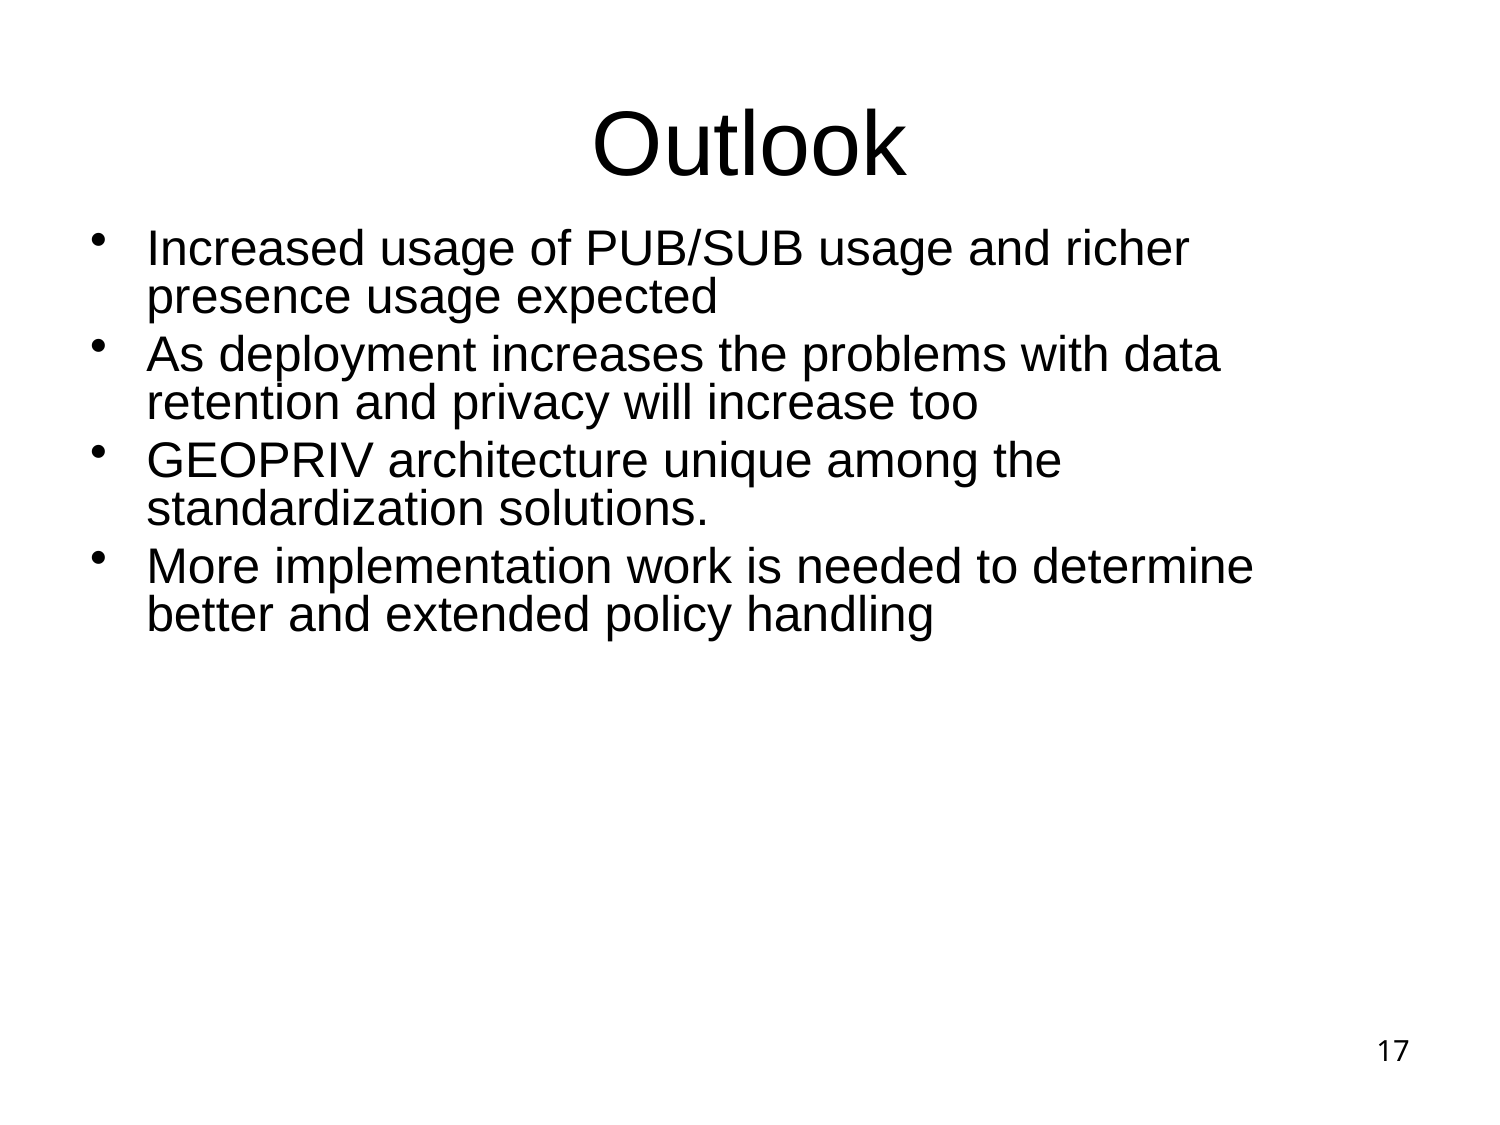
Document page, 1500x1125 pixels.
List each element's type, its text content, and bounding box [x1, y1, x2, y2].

list Increased usage of PUB/SUB usage and richer presence usage expected As deployment increases the problems with data retention and privacy will increase too GEOPRIV architecture unique among the standardization solutions. More implementation work is needed to determine better and extended policy handling [74, 219, 1388, 1006]
title Outlook [74, 44, 1426, 233]
slide_number 17 [1074, 1024, 1426, 1103]
